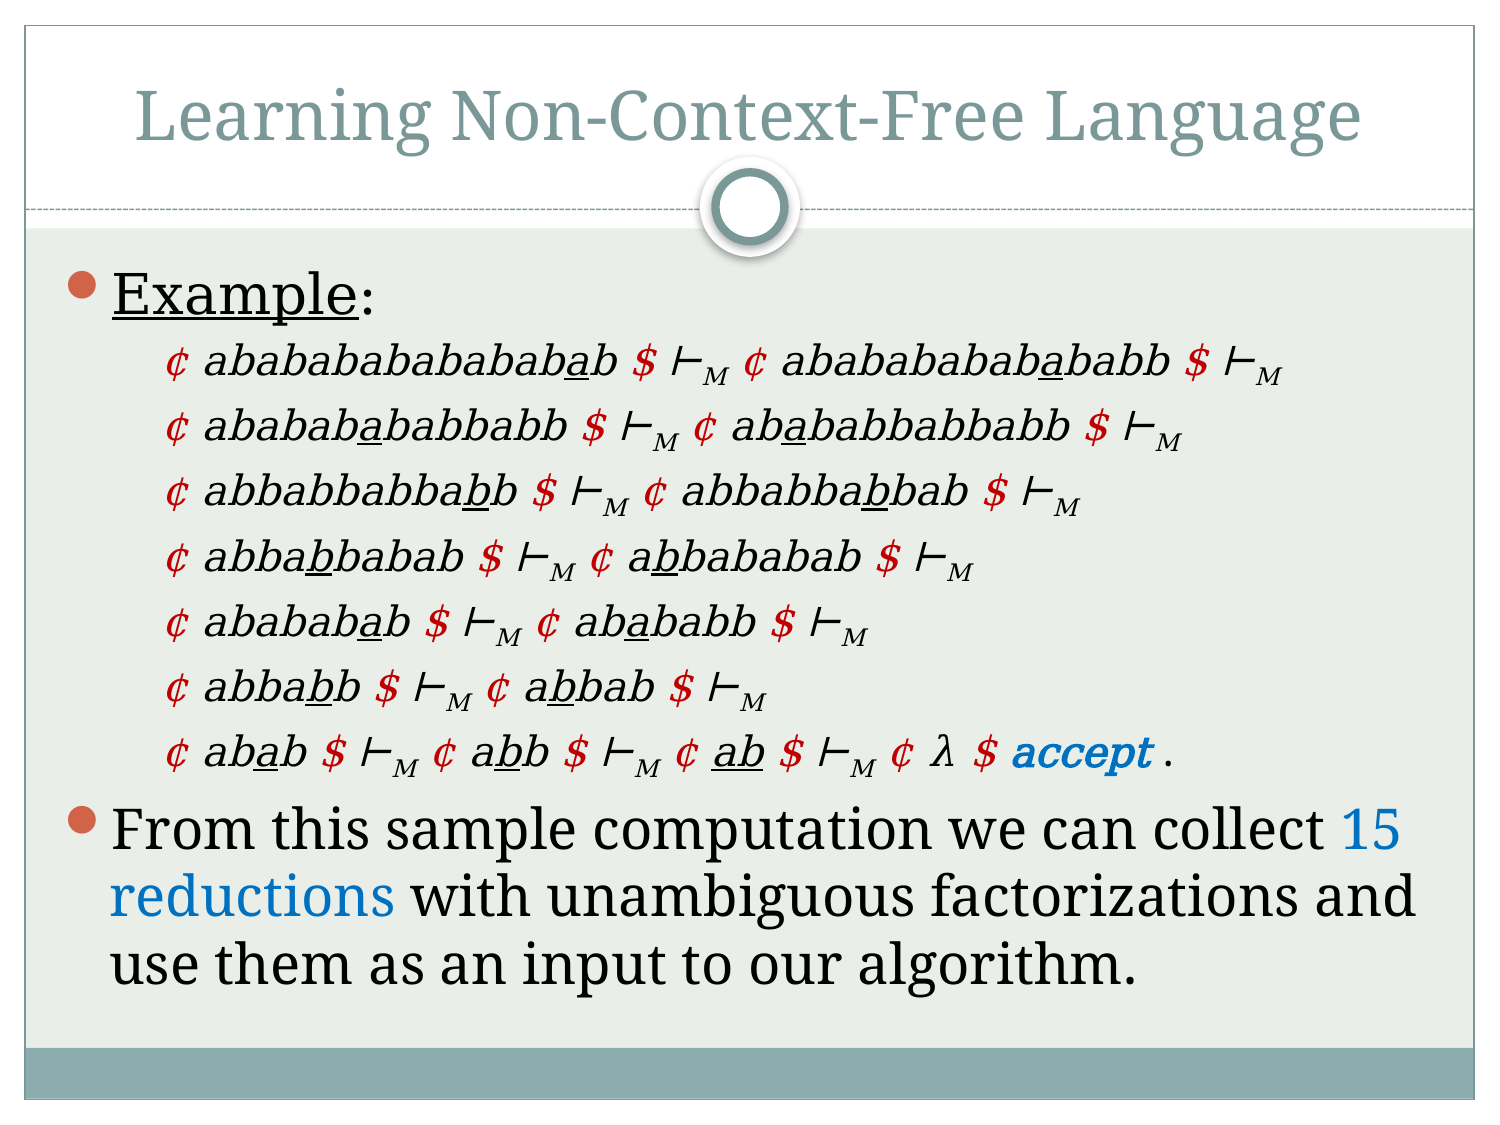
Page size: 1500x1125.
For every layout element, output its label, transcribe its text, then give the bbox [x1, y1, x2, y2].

title Learning Non-Context-Free Language [49, 37, 1450, 162]
list Example: ¢ abababababababab $ ⊢M ¢ abababababababb $ ⊢M ¢ abababababbabb $ ⊢M ¢ abababbabbabb $ ⊢M ¢ abbabbabbabb $ ⊢M ¢ abbabbabbab $ ⊢M ¢ abbabbabab $ ⊢M ¢ abbababab $ ⊢M ¢ abababab $ ⊢M ¢ abababb $ ⊢M ¢ abbabb $ ⊢M ¢ abbab $ ⊢M ¢ abab $ ⊢M ¢ abb $ ⊢M ¢ ab $ ⊢M ¢ λ $ accept . From this sample computation we can collect 15 reductions with unambiguous factorizations and use them as an input to our algorithm. [49, 250, 1445, 1001]
